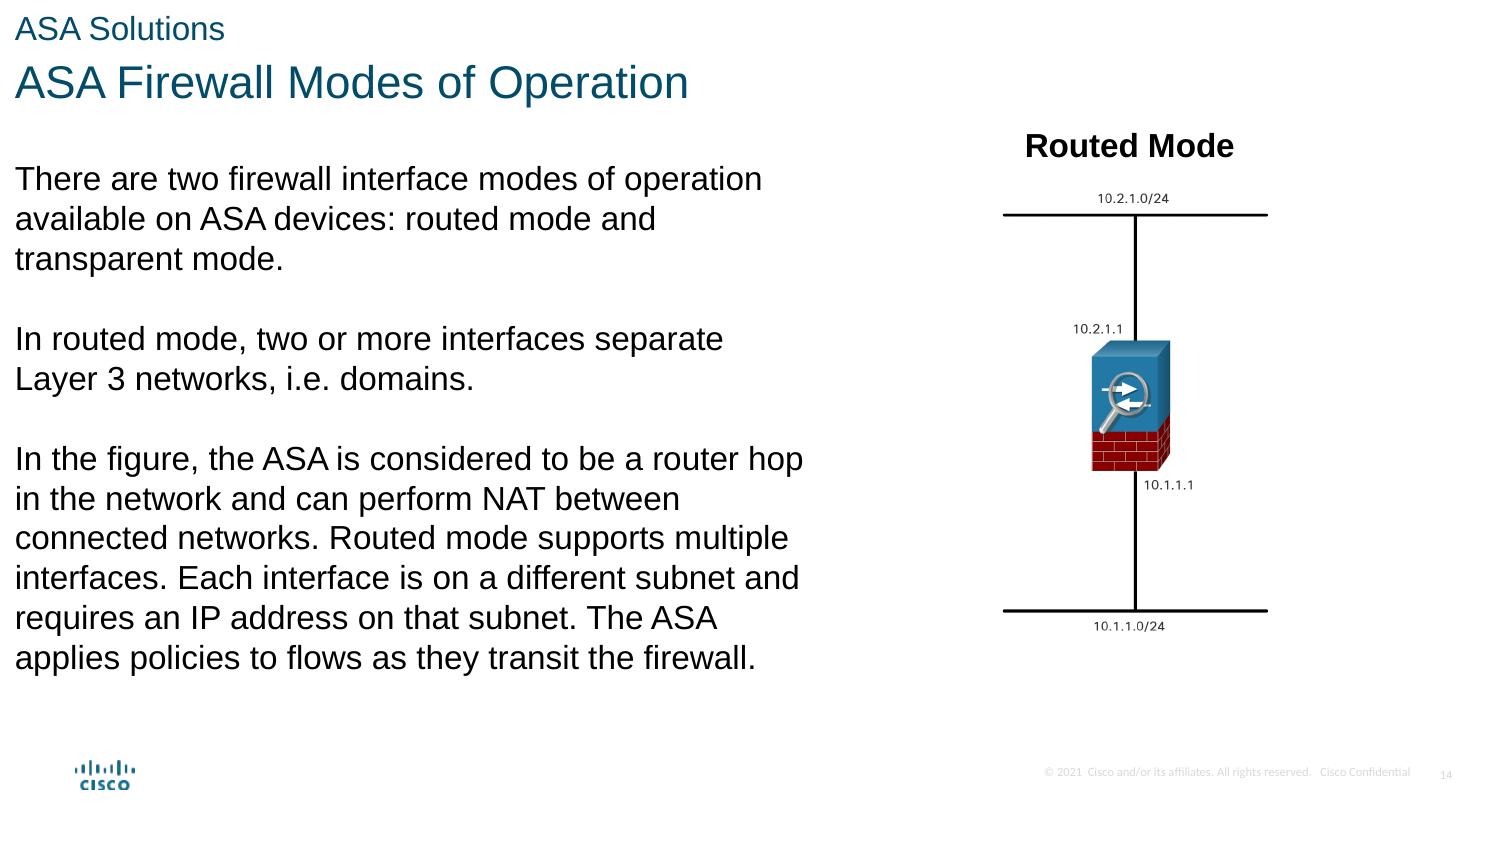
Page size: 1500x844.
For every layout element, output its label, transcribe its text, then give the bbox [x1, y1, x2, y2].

list ASA Solutions [0, 0, 1500, 45]
picture [75, 759, 135, 790]
picture [862, 168, 1425, 649]
list ASA Firewall Modes of Operation [0, 45, 1500, 195]
text_box There are two firewall interface modes of operation available on ASA devices: routed mode and transparent mode. In routed mode, two or more interfaces separate Layer 3 networks, i.e. domains. In the figure, the ASA is considered to be a router hop in the network and can perform NAT between connected networks. Routed mode supports multiple interfaces. Each interface is on a different subnet and requires an IP address on that subnet. The ASA applies policies to flows as they transit the firewall. [0, 149, 824, 422]
slide_number 14 [1425, 759, 1500, 797]
text_box Routed Mode [926, 116, 1334, 168]
